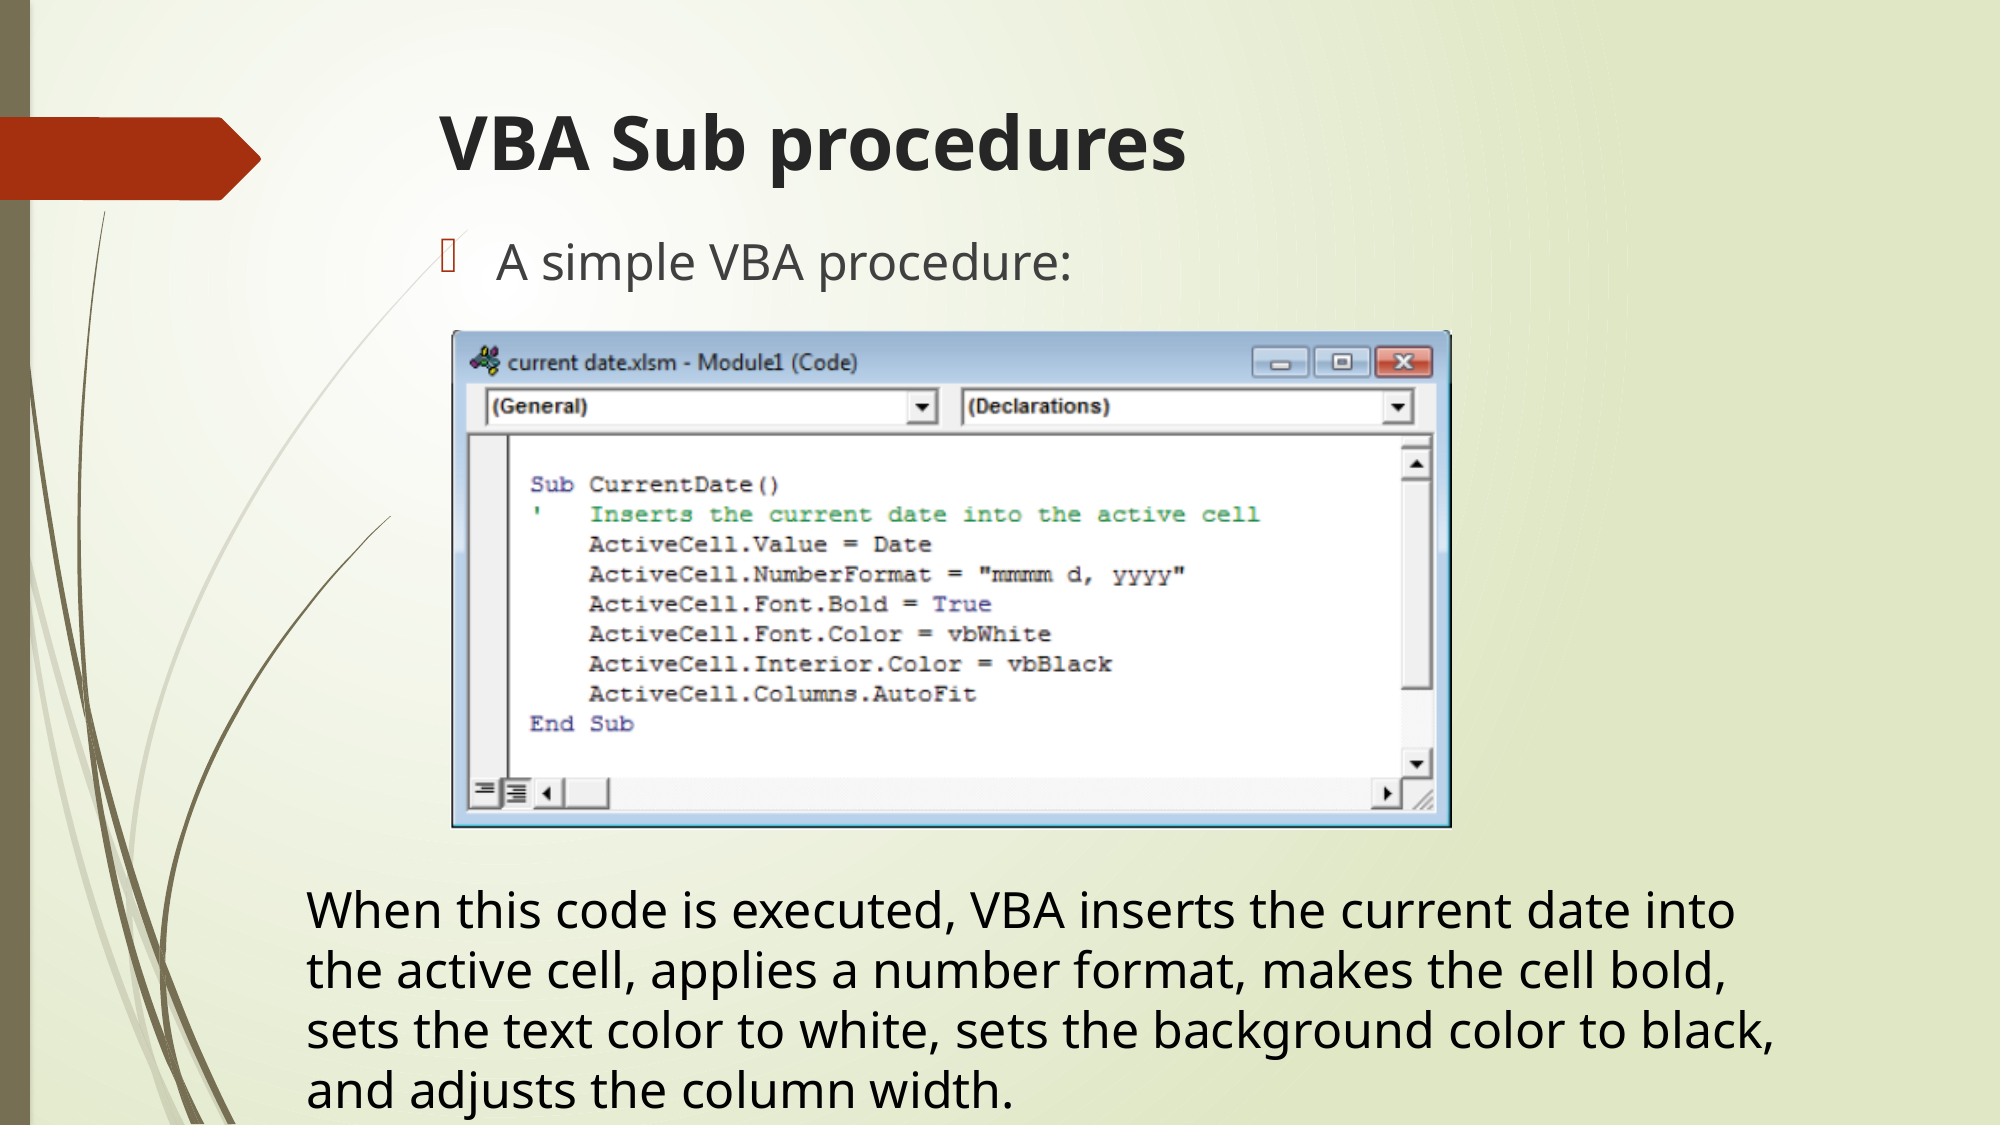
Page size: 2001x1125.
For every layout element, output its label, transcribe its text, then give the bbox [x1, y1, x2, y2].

list A simple VBA procedure: [424, 223, 1888, 306]
title VBA Sub procedures [424, 87, 1887, 223]
picture [450, 330, 1452, 830]
text_box When this code is executed, VBA inserts the current date into the active cell, applies a number format, makes the cell bold, sets the text color to white, sets the background color to black, and adjusts the column width. [291, 870, 1793, 1125]
